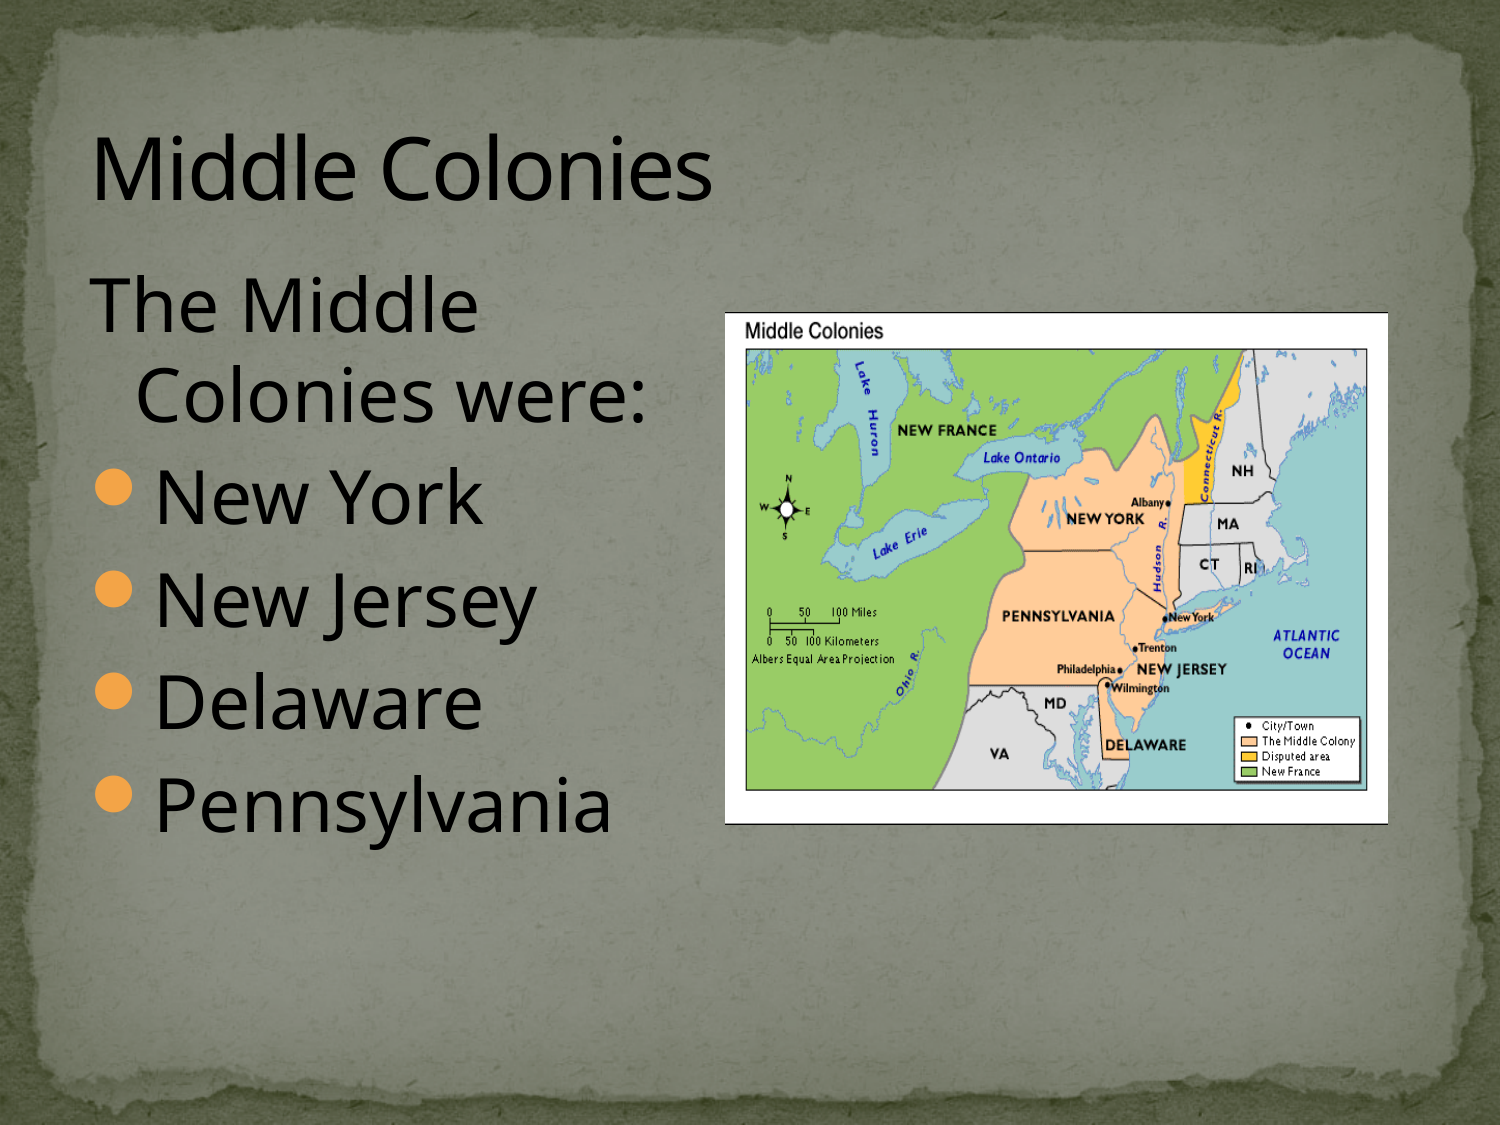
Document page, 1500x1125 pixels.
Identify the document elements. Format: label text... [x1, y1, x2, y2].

title Middle Colonies [74, 24, 1425, 225]
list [727, 315, 1386, 824]
list The Middle Colonies were: New York New Jersey Delaware Pennsylvania [75, 249, 741, 1000]
